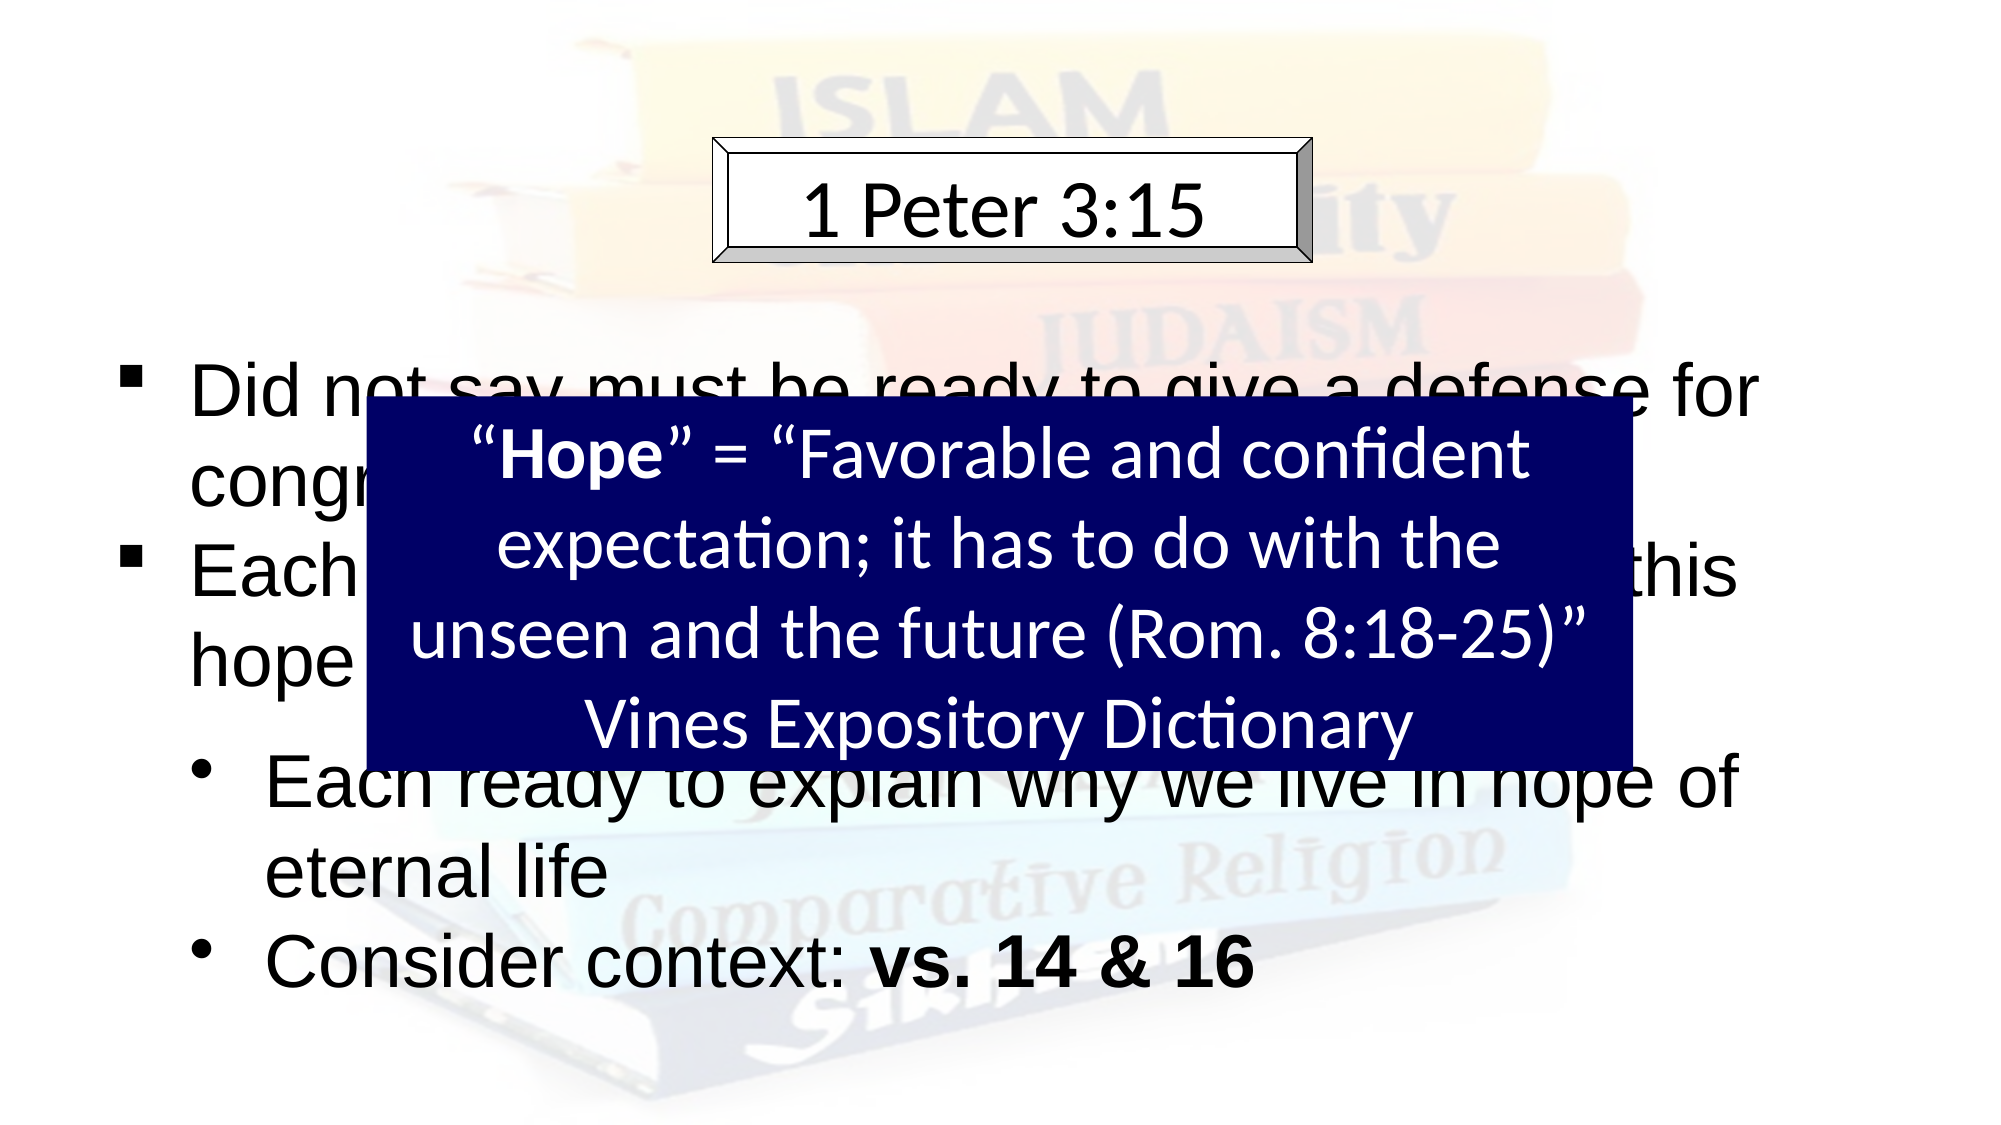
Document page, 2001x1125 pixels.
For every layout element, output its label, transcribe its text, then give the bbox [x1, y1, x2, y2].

text_box 1 Peter 3:15 [784, 146, 1223, 262]
text_box Did not say must be ready to give a defense for congregation’s belief or another’s belief Each must one of us must personally have this hope [99, 333, 1900, 709]
text_box “Hope” = “Favorable and confident expectation; it has to do with the unseen and the future (Rom. 8:18-25)” Vines Expository Dictionary [366, 396, 1634, 771]
text_box Each ready to explain why we live in hope of eternal life Consider context: vs. 14 & 16 [174, 724, 1900, 1010]
text_box [712, 137, 1313, 263]
